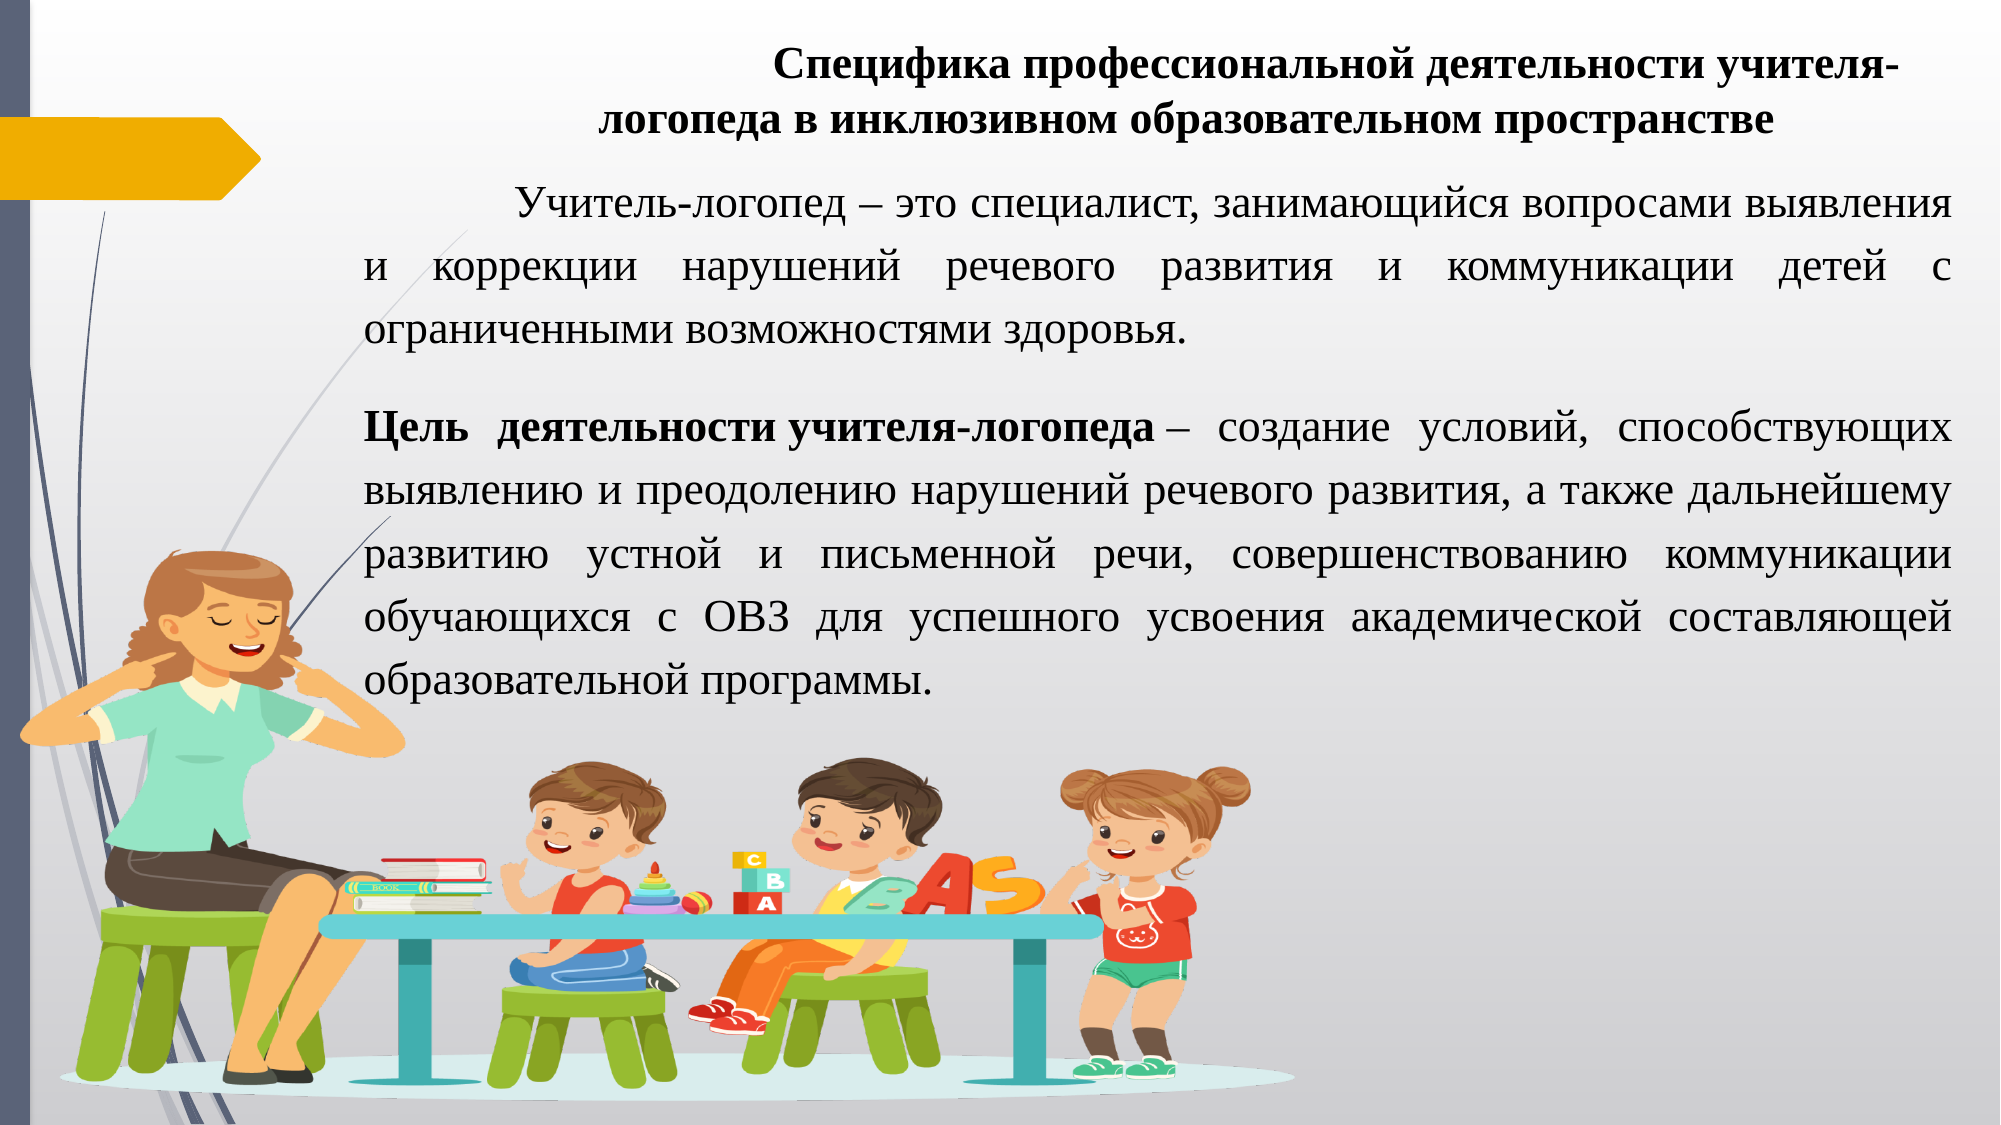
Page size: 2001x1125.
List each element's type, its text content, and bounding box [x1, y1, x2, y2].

picture [20, 548, 1295, 1102]
list Специфика профессиональной деятельности учителя-логопеда в инклюзивном образовательном пространстве Учитель-логопед – это специалист, занимающийся вопросами выявления и коррекции нарушений речевого развития и коммуникации детей с ограниченными возможностями здоровья. Цель деятельности учителя-логопеда – создание условий, способствующих выявлению и преодолению нарушений речевого развития, а также дальнейшему развитию устной и письменной речи, совершенствованию коммуникации обучающихся с ОВЗ для успешного усвоения академической составляющей образовательной программы. [348, 25, 1969, 1057]
